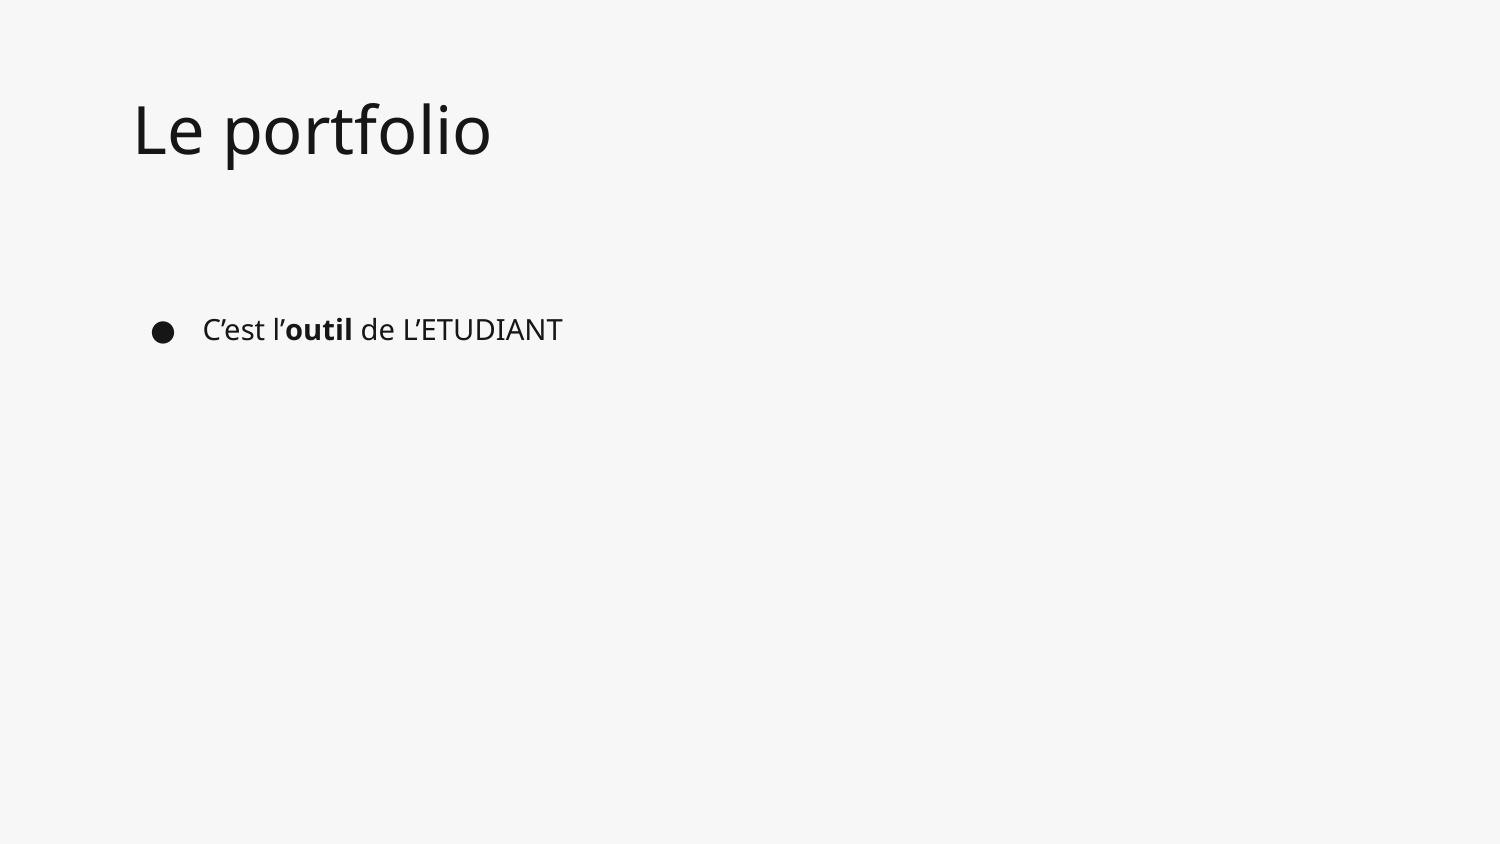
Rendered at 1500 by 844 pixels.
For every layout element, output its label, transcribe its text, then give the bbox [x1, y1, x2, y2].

title Le portfolio [117, 72, 1383, 167]
list C’est l’outil de L’ETUDIANT [112, 291, 1388, 713]
